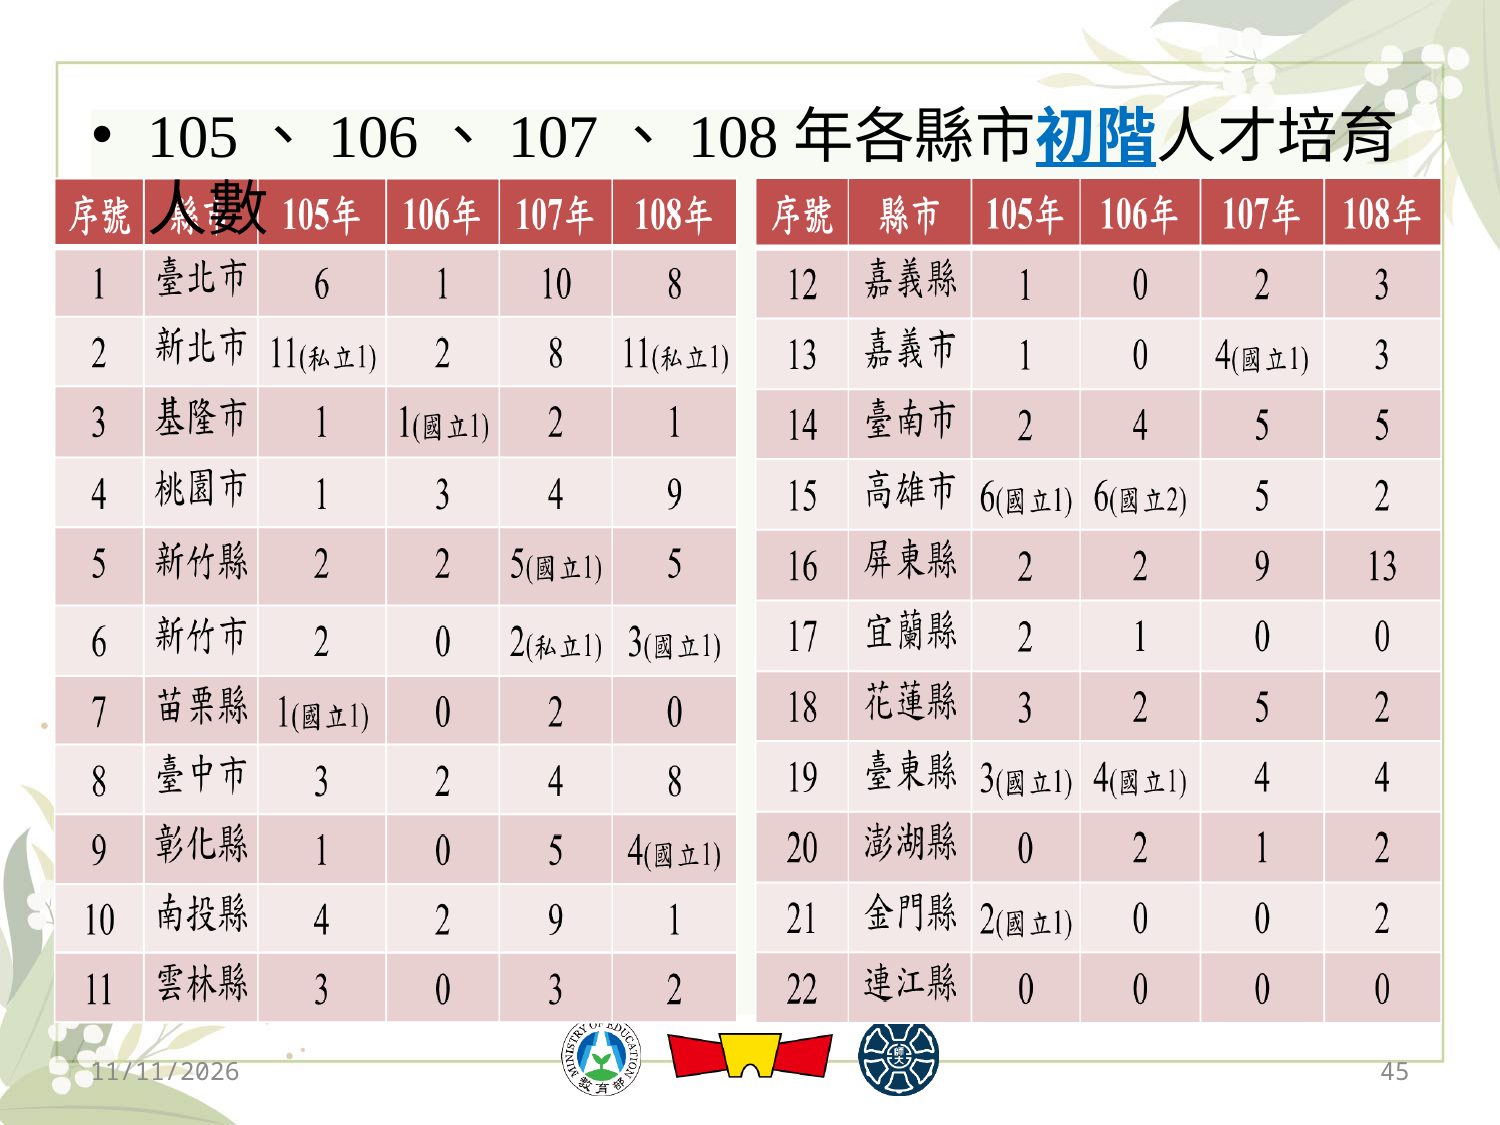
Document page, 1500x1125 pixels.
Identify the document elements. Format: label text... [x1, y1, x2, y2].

picture [0, 0, 1500, 1125]
text_box 105、106、107、108年各縣市初階人才培育人數 [76, 89, 1447, 176]
slide_number 45 [1074, 1052, 1425, 1103]
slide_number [75, 1052, 425, 1103]
